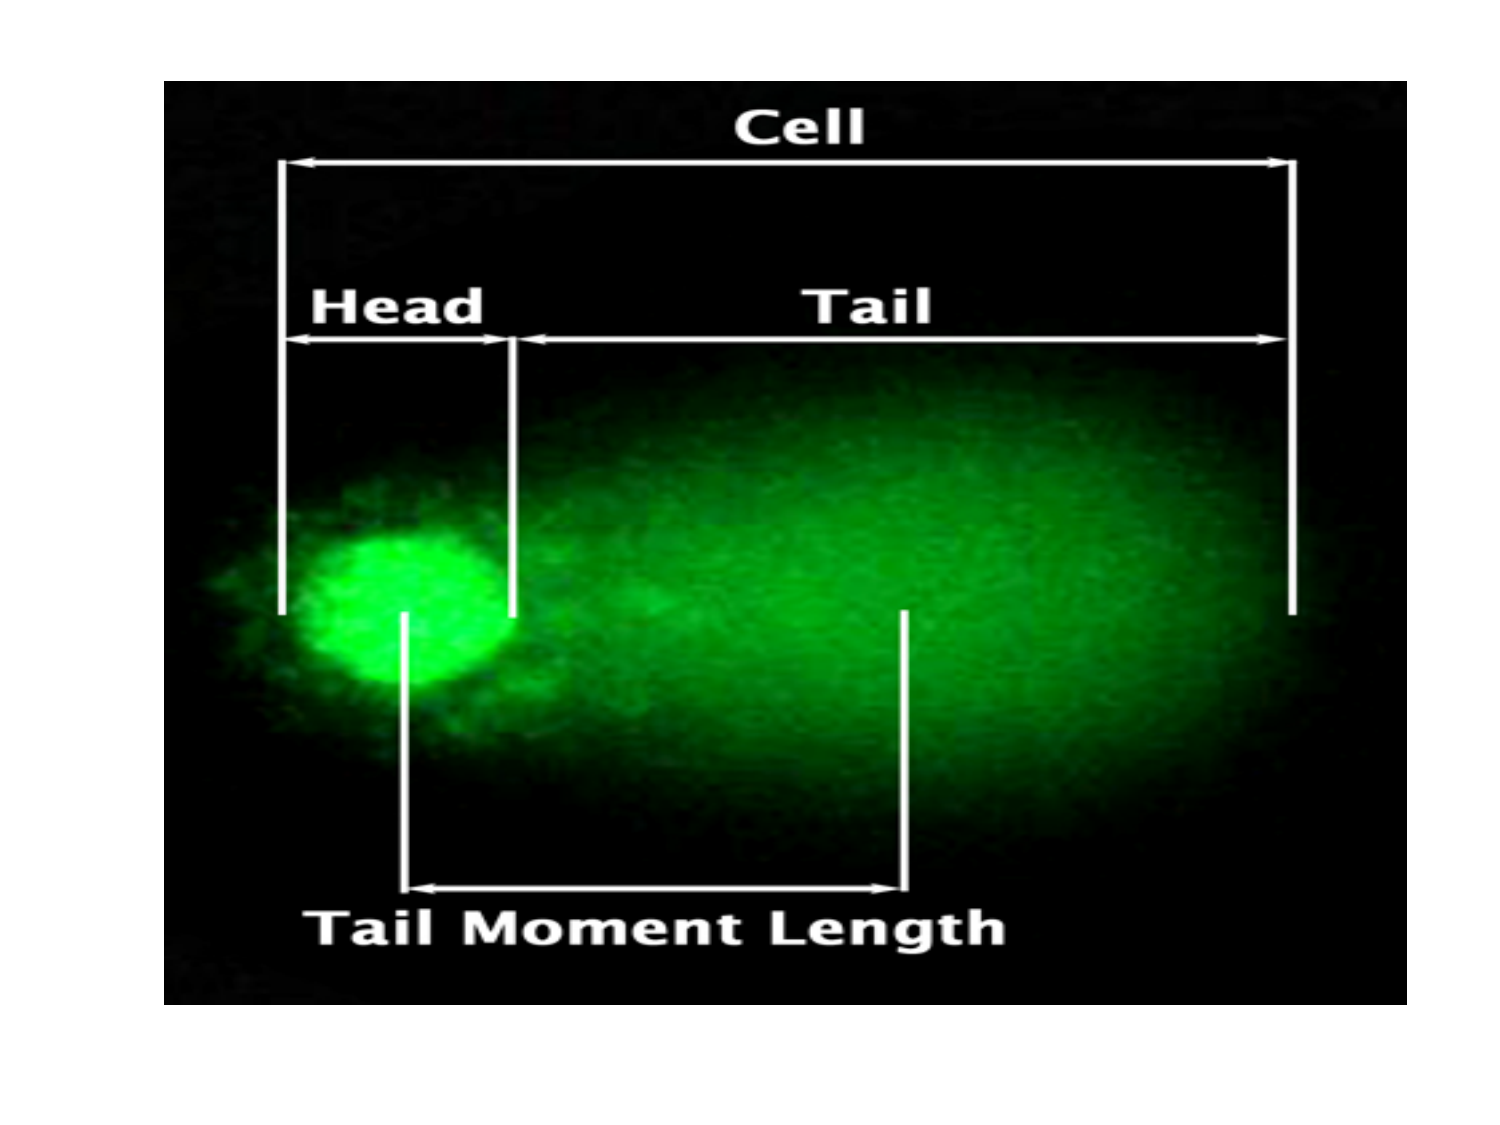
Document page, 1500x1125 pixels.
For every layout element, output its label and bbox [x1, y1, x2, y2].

list [163, 81, 1407, 1006]
